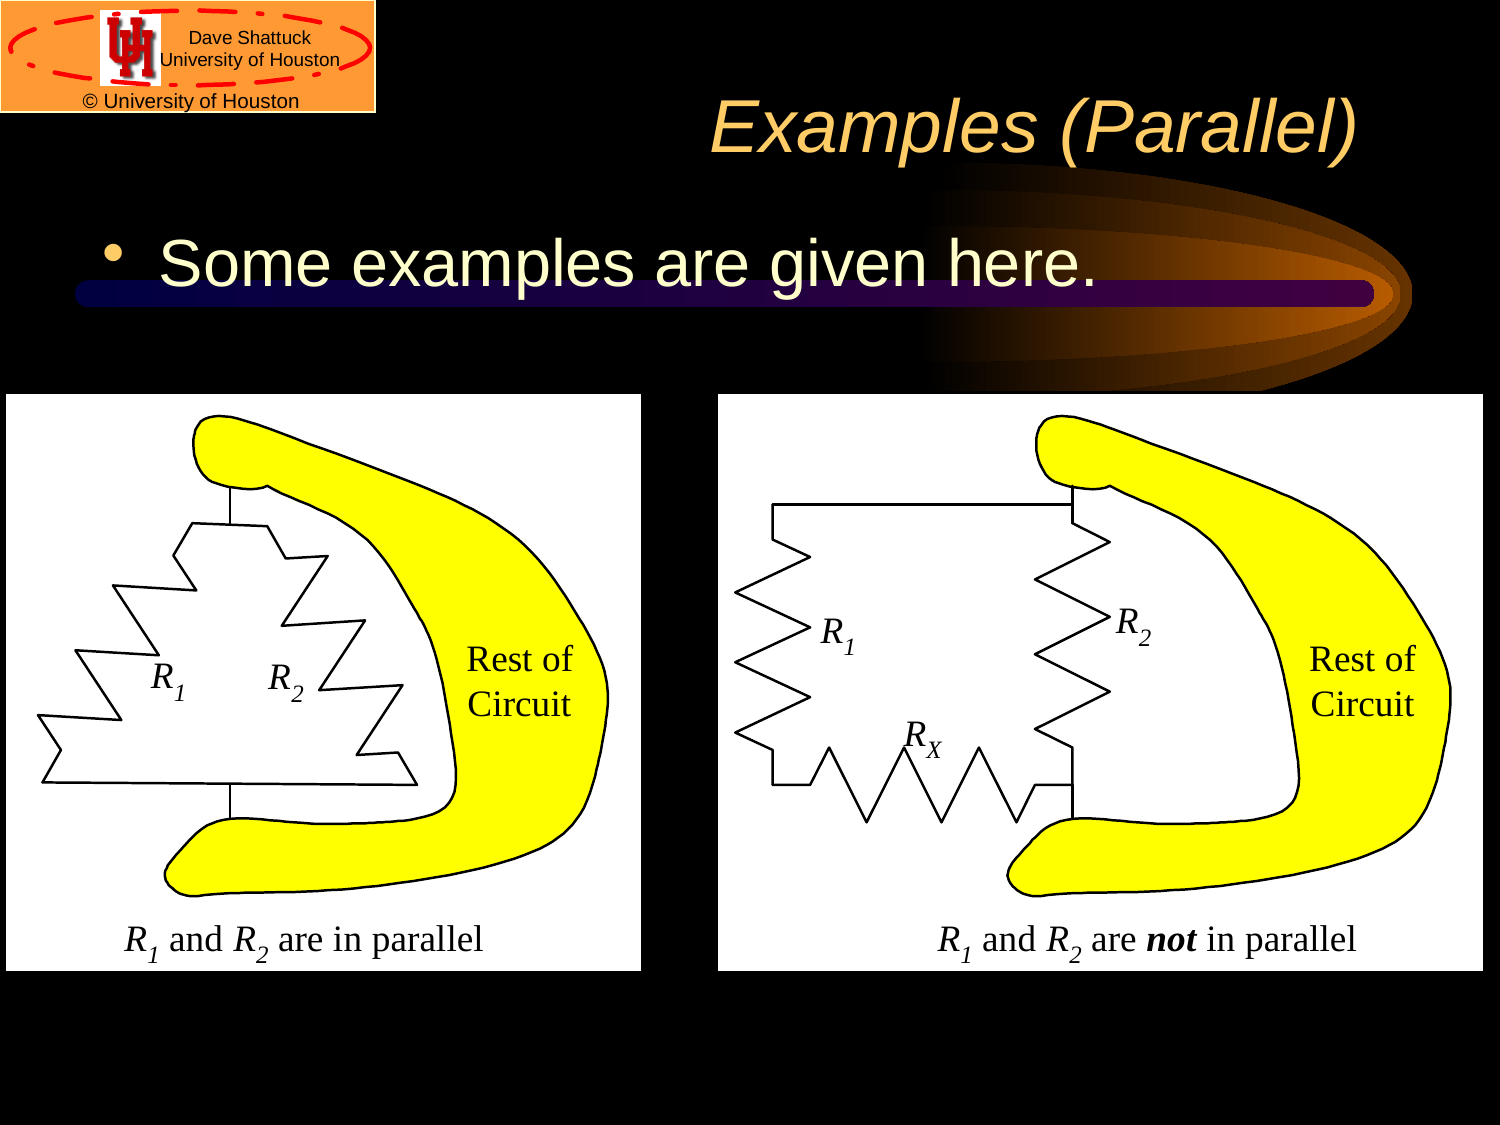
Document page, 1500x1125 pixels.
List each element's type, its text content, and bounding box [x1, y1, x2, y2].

list Some examples are given here. [87, 212, 1388, 313]
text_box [0, 387, 1492, 979]
title Examples (Parallel) [99, 75, 1375, 175]
